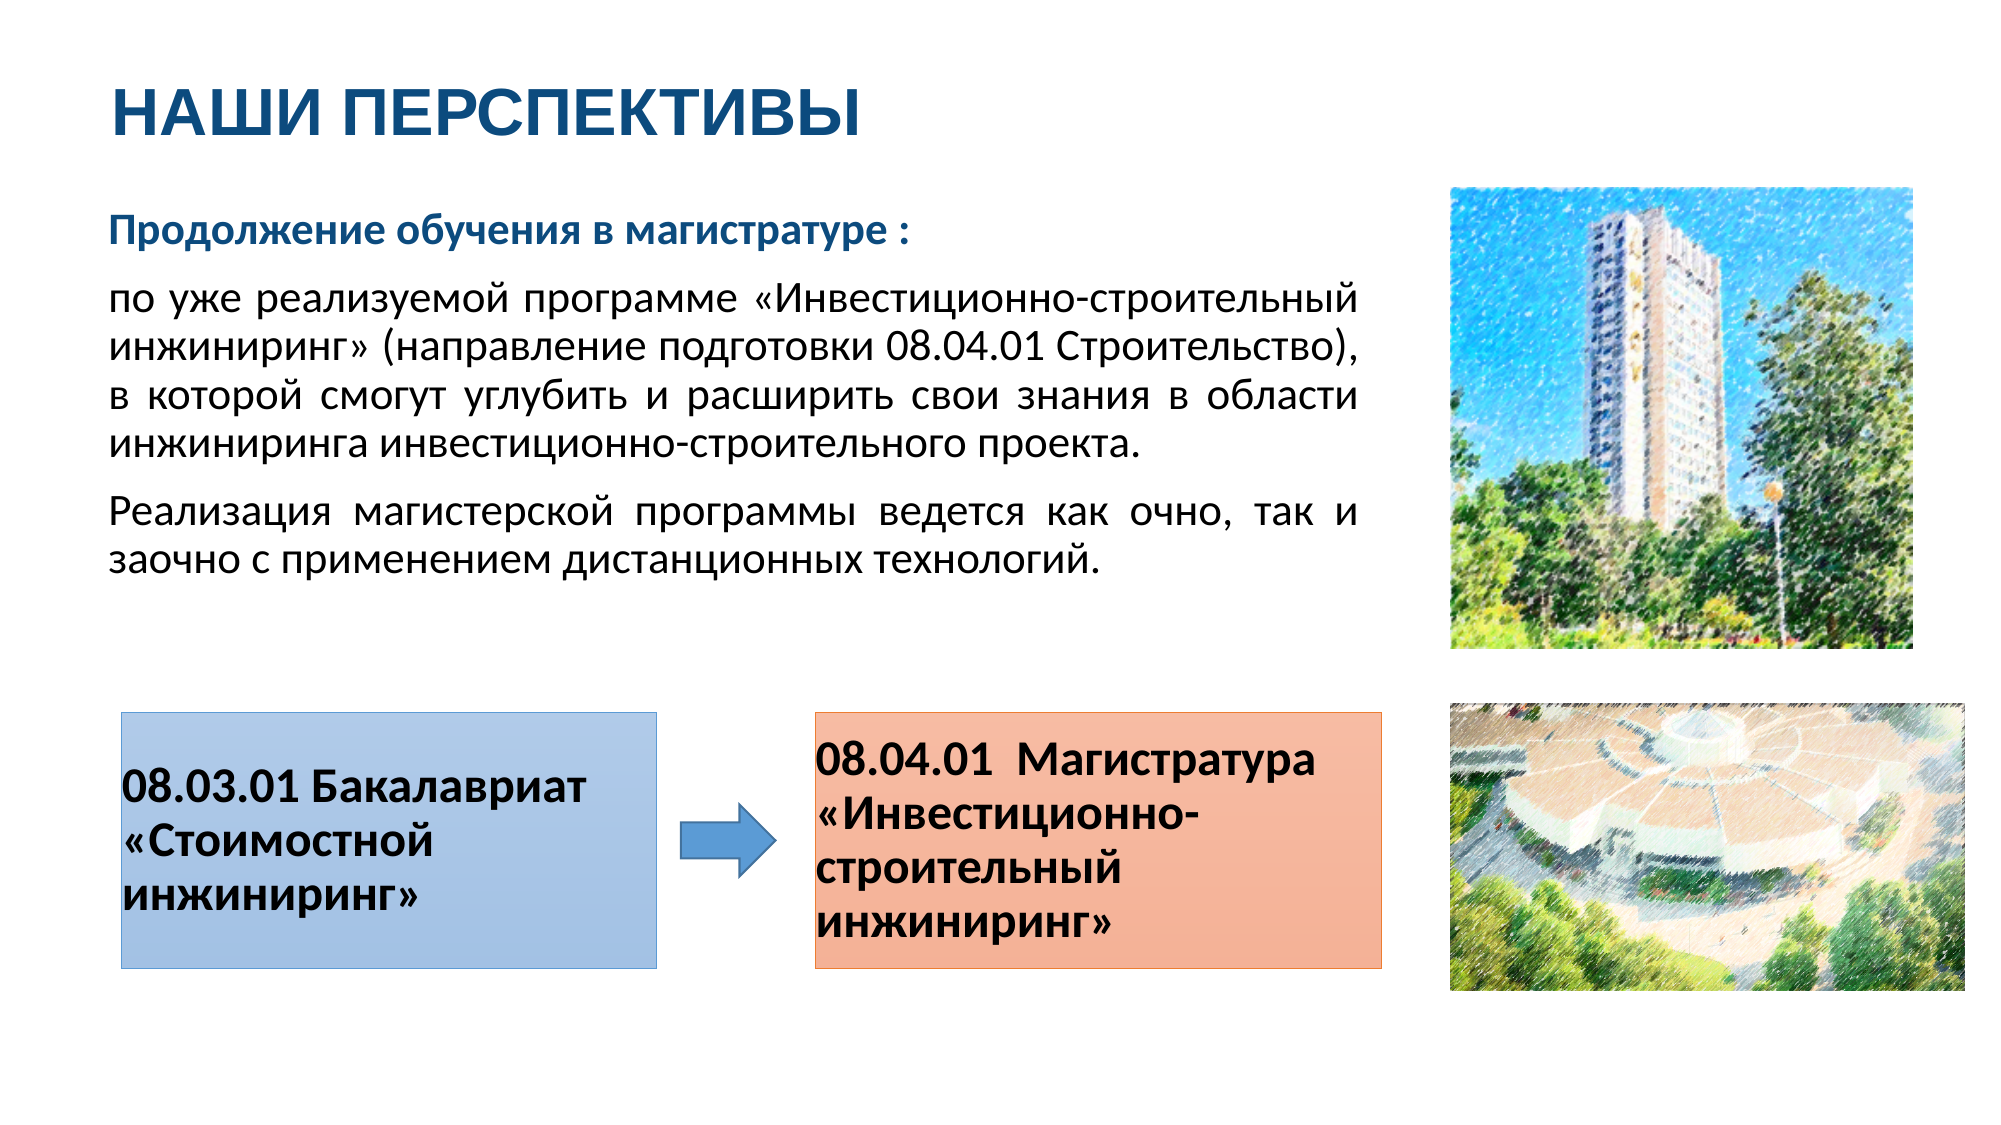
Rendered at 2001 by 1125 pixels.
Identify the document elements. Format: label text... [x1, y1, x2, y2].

picture [1450, 187, 1913, 649]
picture [1450, 703, 1965, 991]
list Продолжение обучения в магистратуре : по уже реализуемой программе «Инвестиционно-строительный инжиниринг» (направление подготовки 08.04.01 Строительство), в которой смогут углубить и расширить свои знания в области инжиниринга инвестиционно-строительного проекта. Реализация магистерской программы ведется как очно, так и заочно с применением дистанционных технологий. [93, 198, 1375, 600]
text_box 08.04.01 Магистратура «Инвестиционно-строительный инжиниринг» [815, 712, 1382, 969]
text_box 08.03.01 Бакалавриат «Стоимостной инжиниринг» [121, 712, 657, 969]
title Наши перспективы [96, 0, 1854, 218]
text_box [679, 802, 777, 879]
